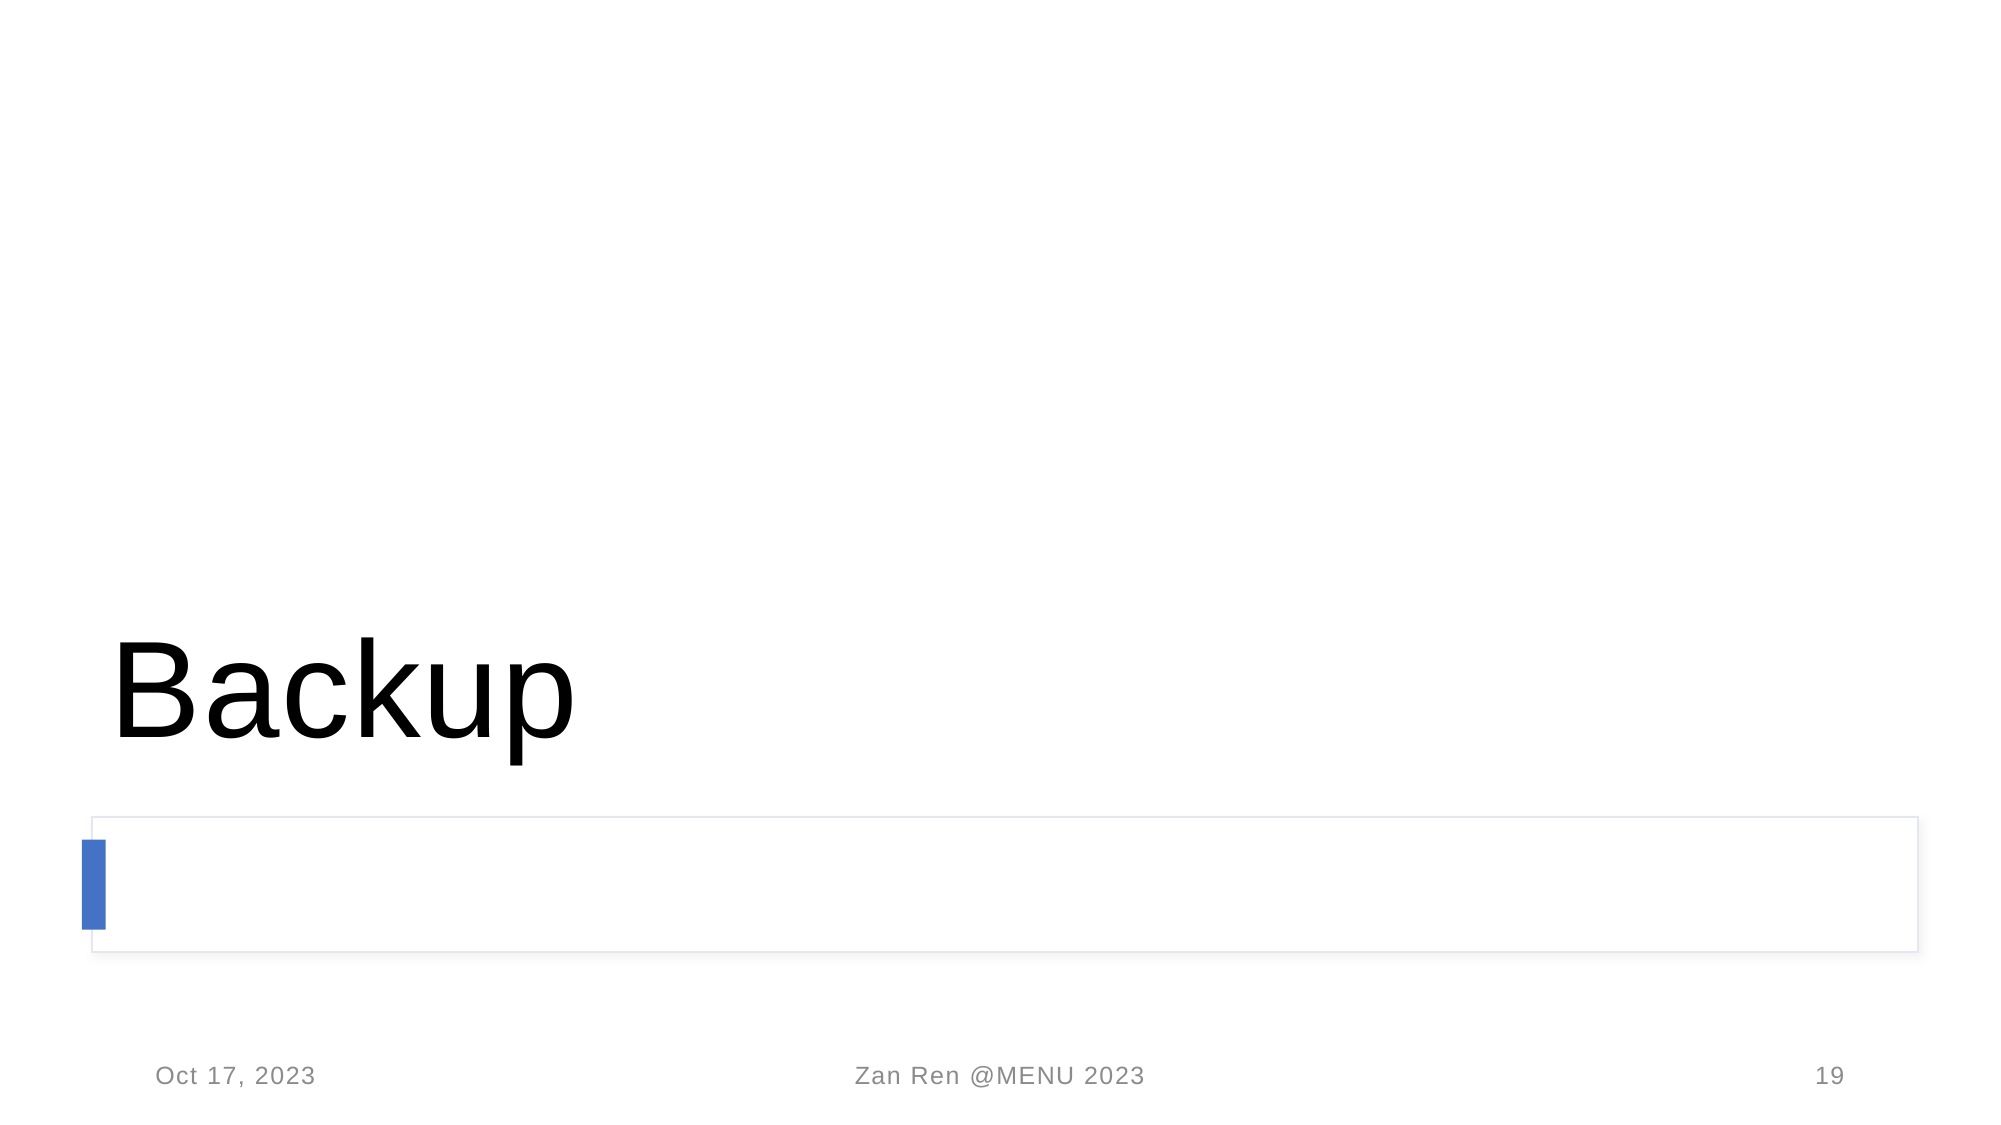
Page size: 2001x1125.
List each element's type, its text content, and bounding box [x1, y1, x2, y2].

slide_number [137, 1042, 588, 1103]
title Backup [91, 104, 1878, 780]
slide_number 18 [1412, 1042, 1863, 1103]
footer Zan Ren @MENU 2023 [662, 1042, 1338, 1103]
